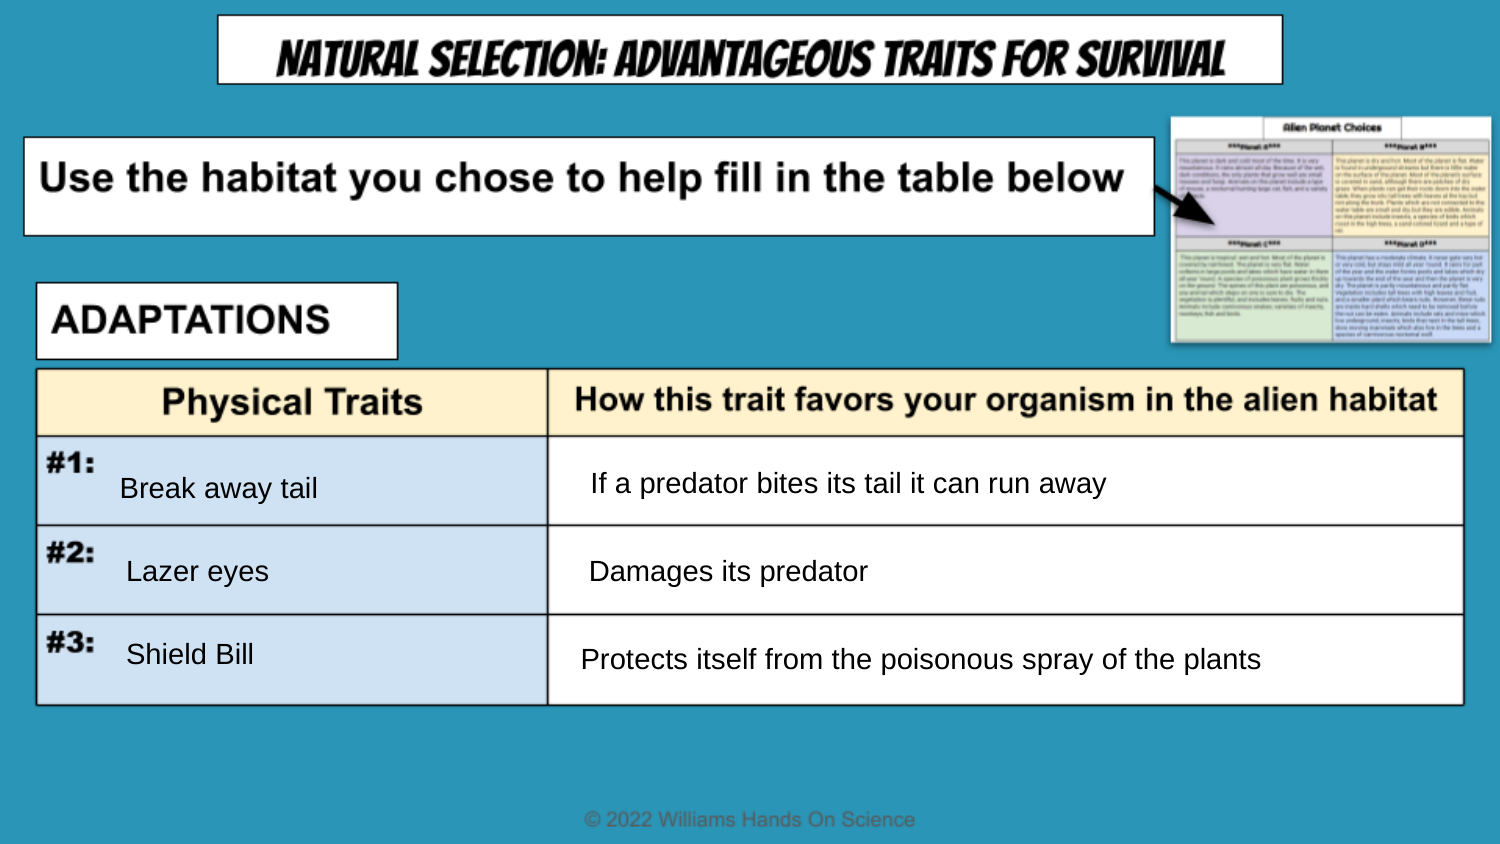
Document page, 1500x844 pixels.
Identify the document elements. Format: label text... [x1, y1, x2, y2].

text_box If a predator bites its tail it can run away [575, 448, 1500, 514]
text_box Break away tail [104, 453, 542, 519]
text_box Shield Bill [111, 620, 522, 686]
text_box Lazer eyes [111, 537, 542, 603]
text_box Damages its predator [573, 537, 1500, 603]
text_box Protects itself from the poisonous spray of the plants [565, 625, 1490, 691]
picture [0, 0, 1500, 844]
